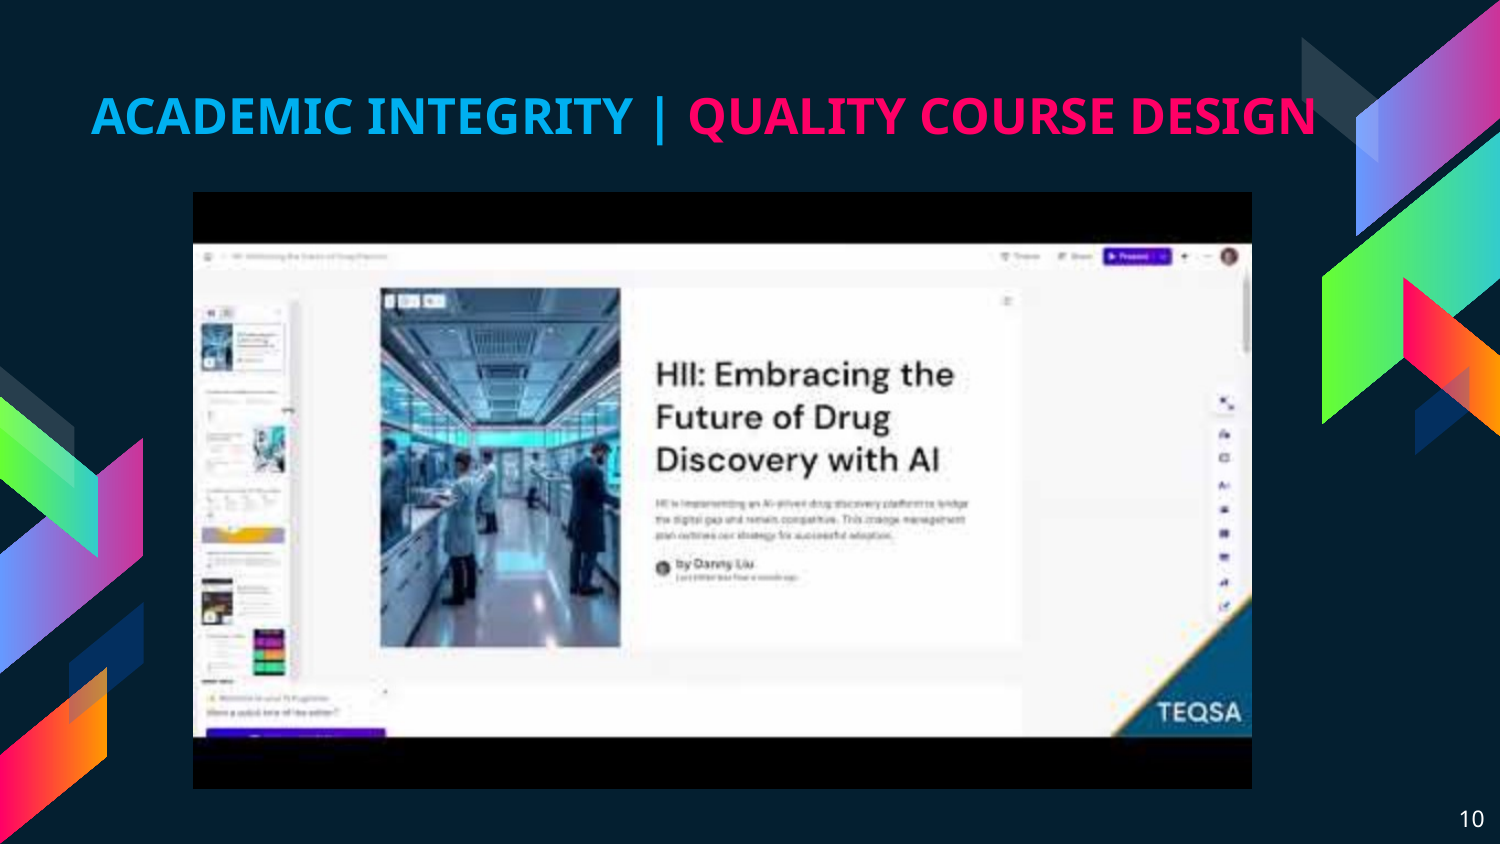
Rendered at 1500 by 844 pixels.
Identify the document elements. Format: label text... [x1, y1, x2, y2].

slide_number 10 [1403, 789, 1500, 844]
title ACADEMIC INTEGRITY | QUALITY COURSE DESIGN [76, 62, 1500, 167]
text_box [192, 191, 1253, 790]
